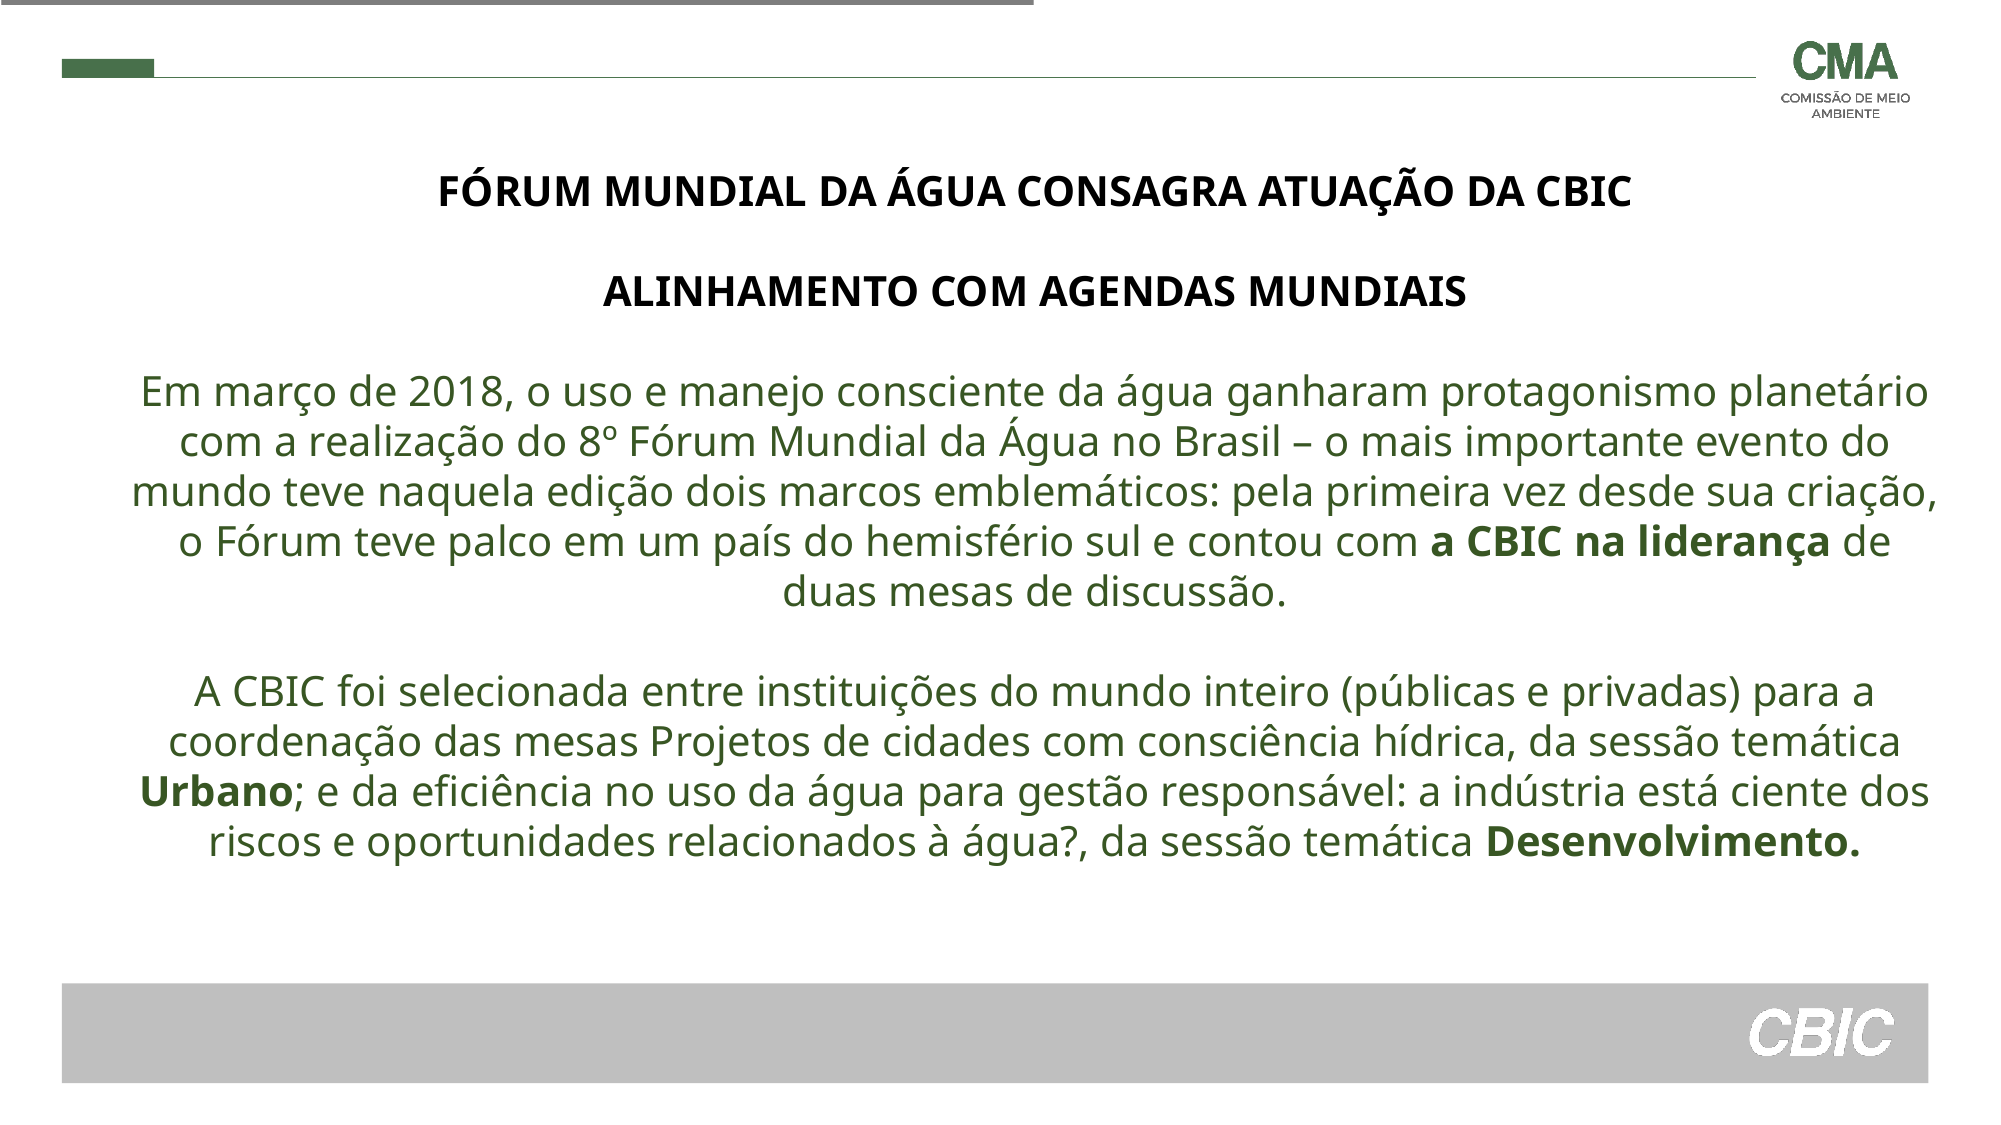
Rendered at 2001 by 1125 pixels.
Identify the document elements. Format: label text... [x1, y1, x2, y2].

picture [1781, 41, 1910, 119]
picture [1749, 1008, 1899, 1058]
picture [0, 0, 1036, 5]
text_box [61, 982, 1929, 1084]
text_box FÓRUM MUNDIAL DA ÁGUA CONSAGRA ATUAÇÃO DA CBIC ALINHAMENTO COM AGENDAS MUNDIAIS Em março de 2018, o uso e manejo consciente da água ganharam protagonismo planetário com a realização do 8º Fórum Mundial da Água no Brasil – o mais importante evento do mundo teve naquela edição dois marcos emblemáticos: pela primeira vez desde sua criação, o Fórum teve palco em um país do hemisfério sul e contou com a CBIC na liderança de duas mesas de discussão. A CBIC foi selecionada entre instituições do mundo inteiro (públicas e privadas) para a coordenação das mesas Projetos de cidades com consciência hídrica, da sessão temática Urbano; e da eficiência no uso da água para gestão responsável: a indústria está ciente dos riscos e oportunidades relacionados à água?, da sessão temática Desenvolvimento. [111, 107, 1960, 1013]
text_box [61, 58, 155, 76]
